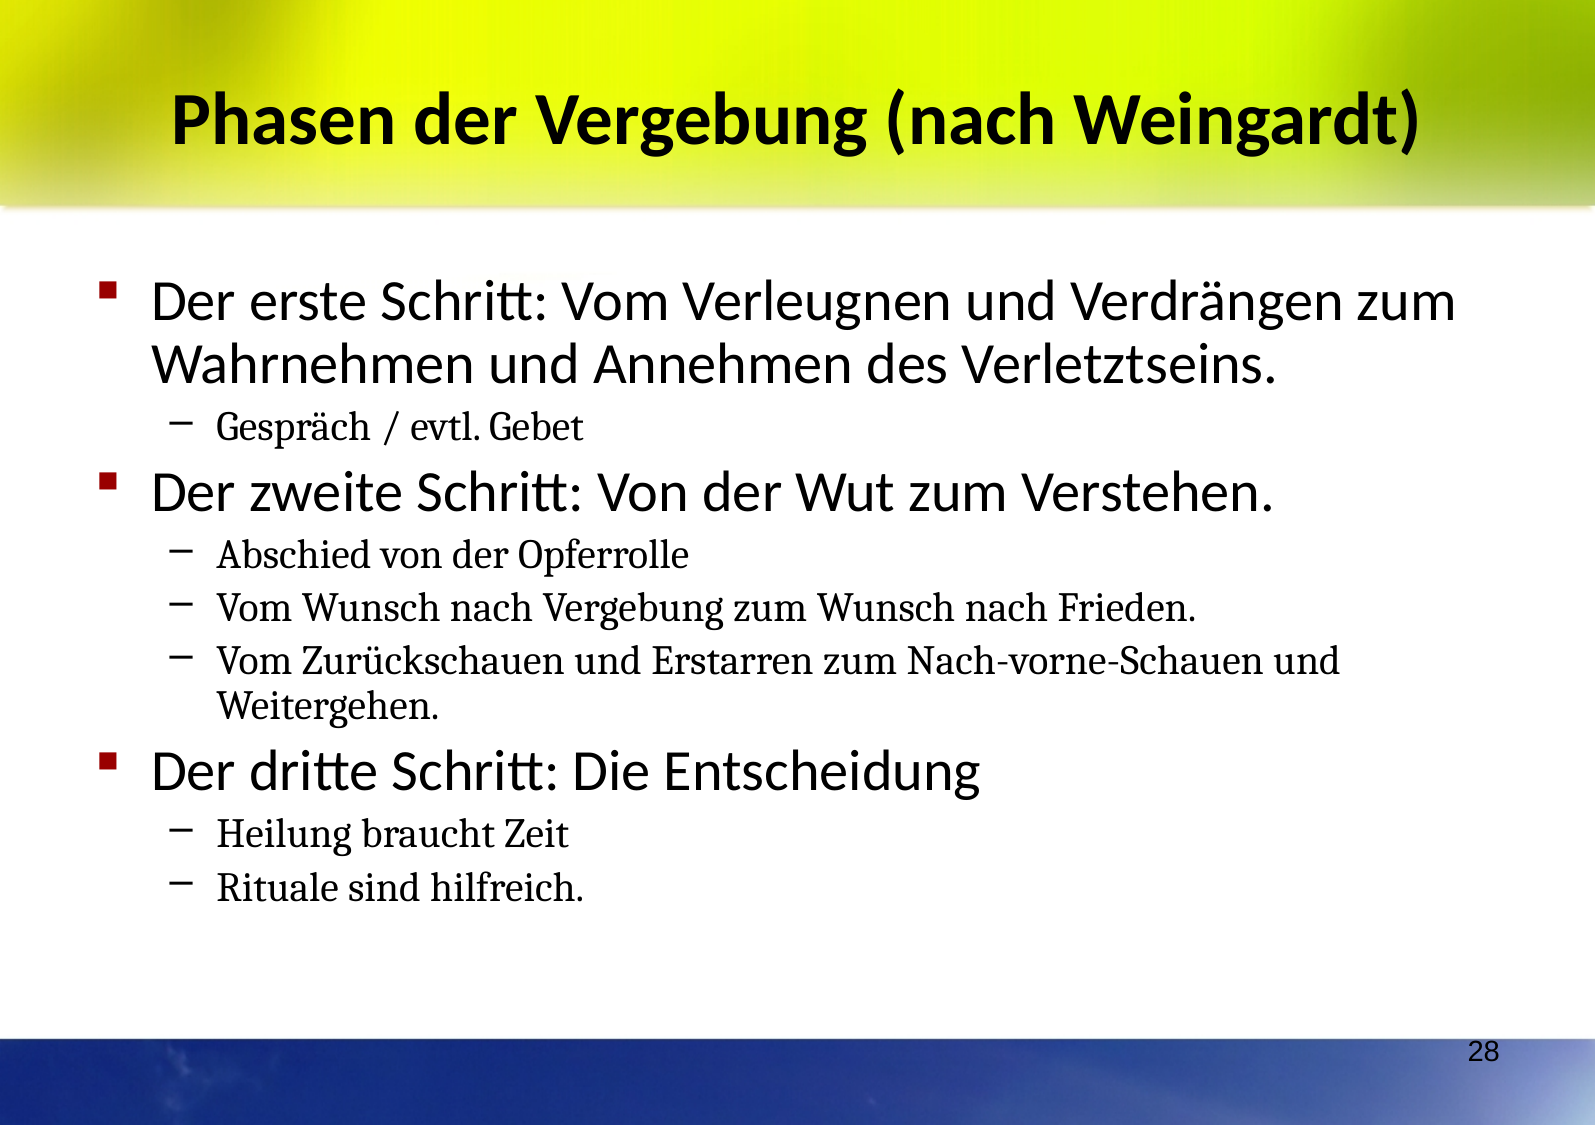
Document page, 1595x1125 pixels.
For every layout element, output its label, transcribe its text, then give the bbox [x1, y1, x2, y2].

list Der erste Schritt: Vom Verleugnen und Verdrängen zum Wahrnehmen und Annehmen des Verletztseins. Gespräch / evtl. Gebet Der zweite Schritt: Von der Wut zum Verstehen. Abschied von der Opferrolle Vom Wunsch nach Vergebung zum Wunsch nach Frieden. Vom Zurückschauen und Erstarren zum Nach-vorne-Schauen und Weitergehen. Der dritte Schritt: Die Entscheidung Heilung braucht Zeit Rituale sind hilfreich. [79, 262, 1516, 1005]
slide_number 28 [1142, 1024, 1516, 1103]
picture [0, 0, 1595, 1125]
title Phasen der Vergebung (nach Weingardt) [79, 45, 1516, 185]
